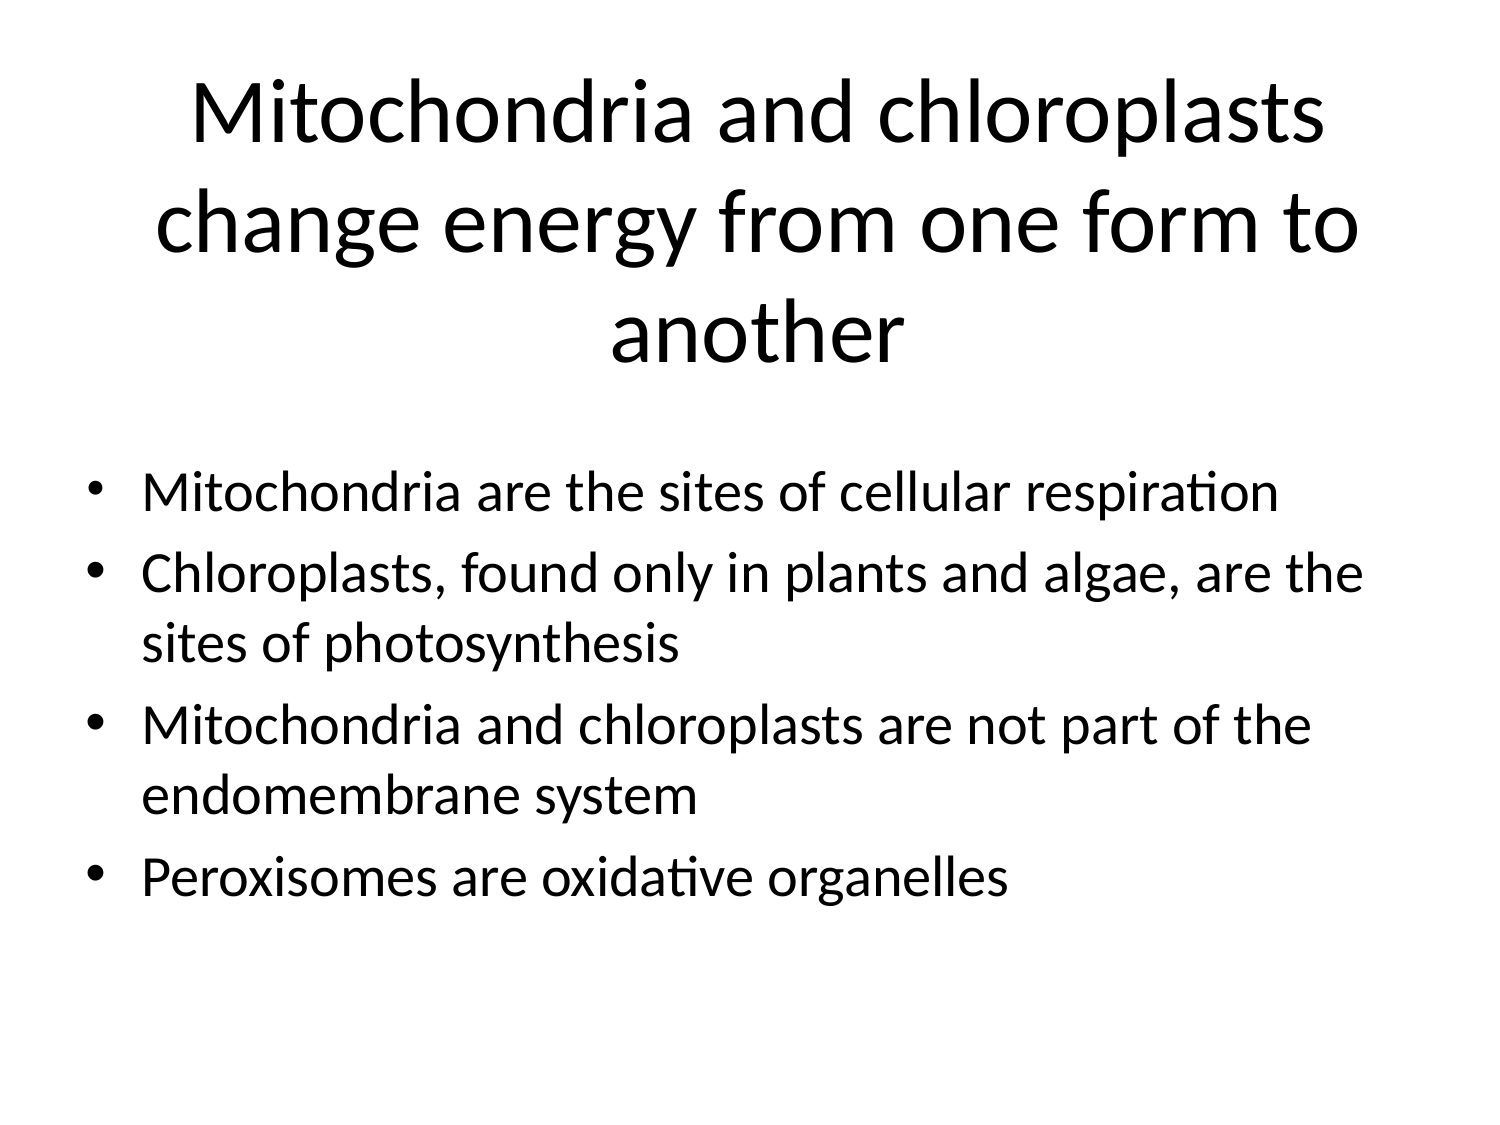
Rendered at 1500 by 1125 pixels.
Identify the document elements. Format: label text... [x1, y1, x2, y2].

list Mitochondria are the sites of cellular respiration Chloroplasts, found only in plants and algae, are the sites of photosynthesis Mitochondria and chloroplasts are not part of the endomembrane system Peroxisomes are oxidative organelles [70, 445, 1471, 1032]
title Mitochondria and chloroplasts change energy from one form to another [58, 140, 1459, 291]
